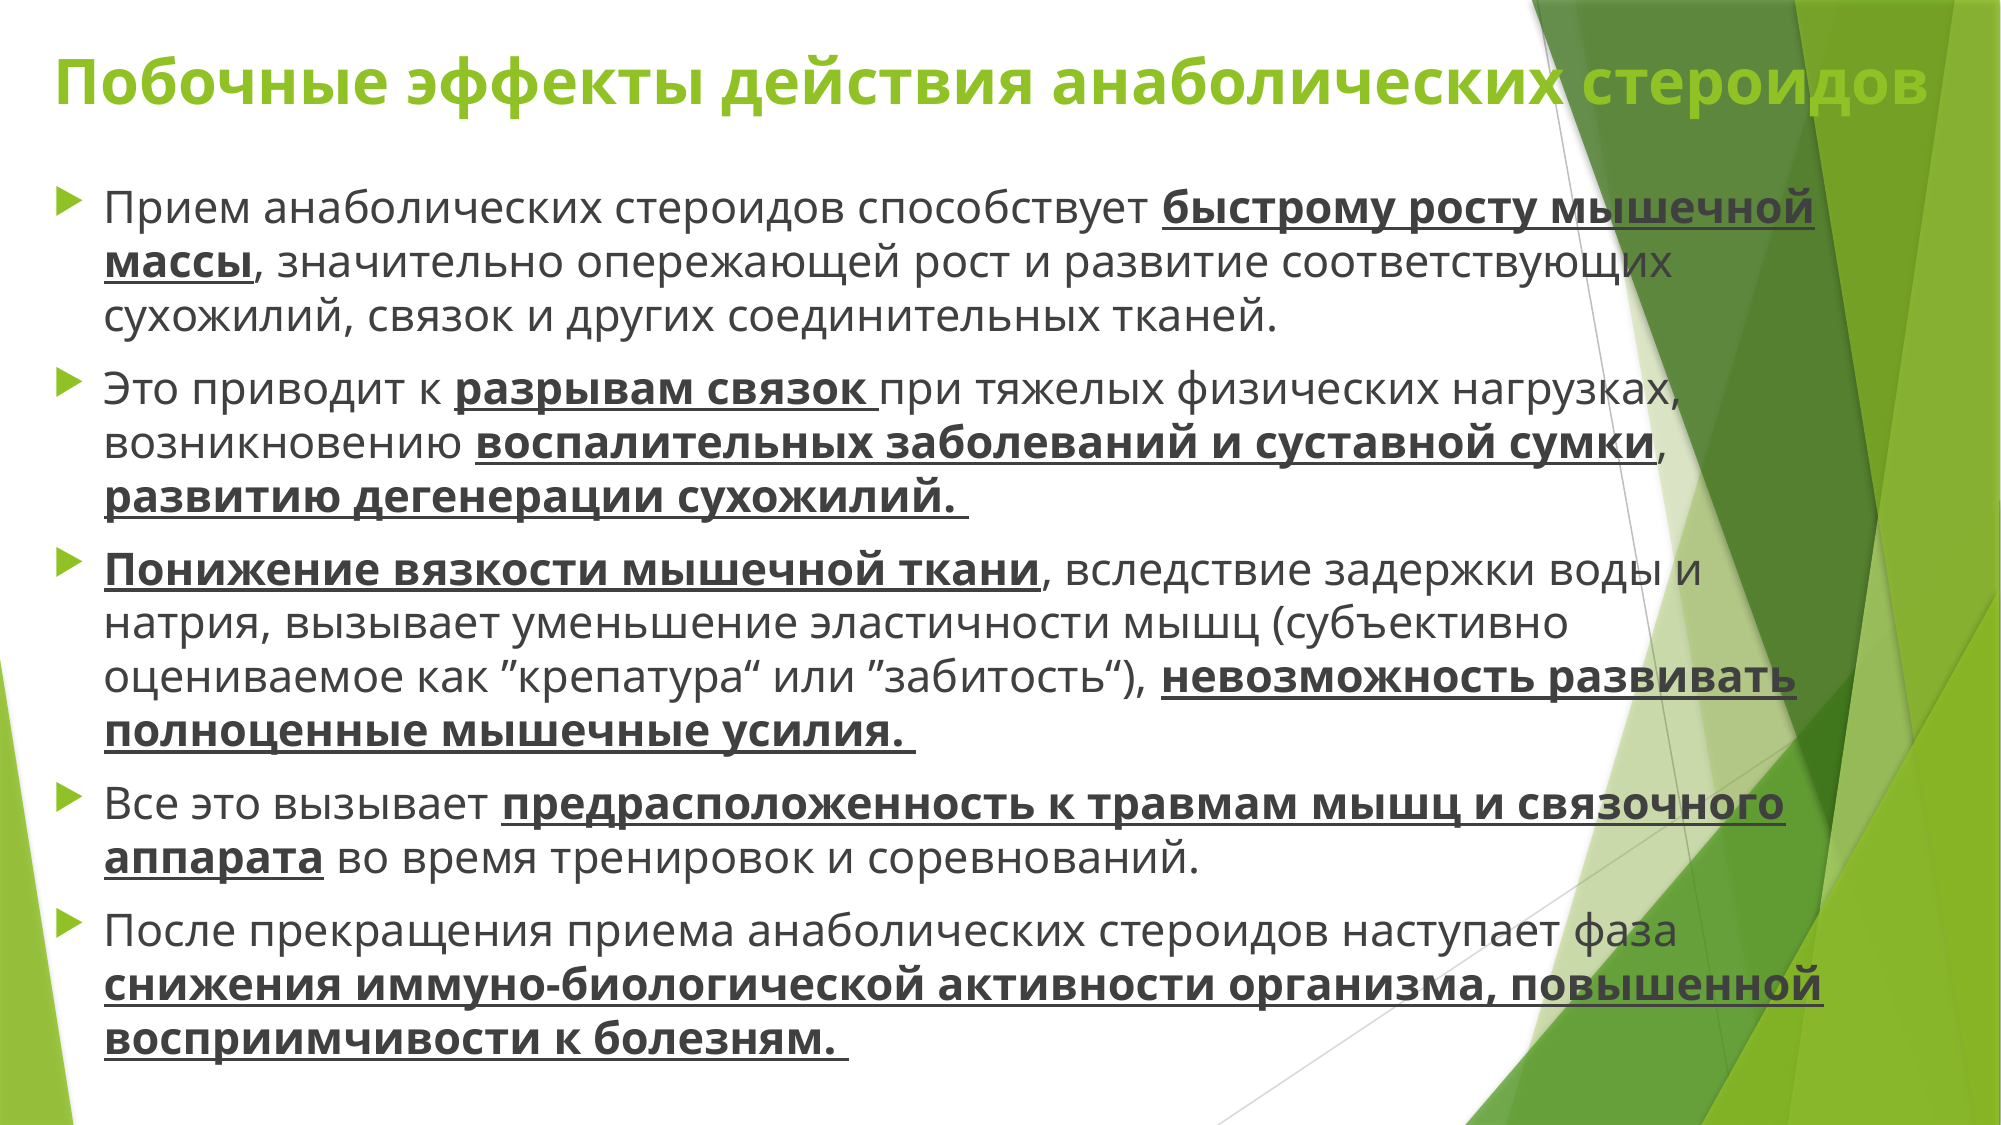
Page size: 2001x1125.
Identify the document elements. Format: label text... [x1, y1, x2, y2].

list Прием анаболических стероидов способствует быстрому росту мышечной массы, значительно опережающей рост и развитие соответствующих сухожилий, связок и других соединительных тканей. Это приводит к разрывам связок при тяжелых физических нагрузках, возникновению воспалительных заболеваний и суставной сумки, развитию дегенерации сухожилий. Понижение вязкости мышечной ткани, вследствие задержки воды и натрия, вызывает уменьшение эластичности мышц (субъективно оцениваемое как ˮкрепатура“ или ˮзабитость“), невозможность развивать полноценные мышечные усилия. Все это вызывает предрасположенность к травмам мышц и связочного аппарата во время тренировок и соревнований. После прекращения приема анаболических стероидов наступает фаза снижения иммуно-биологической активности организма, повышенной восприимчивости к болезням. [38, 171, 1860, 1080]
title Побочные эффекты действия анаболических стероидов [38, 33, 1948, 133]
